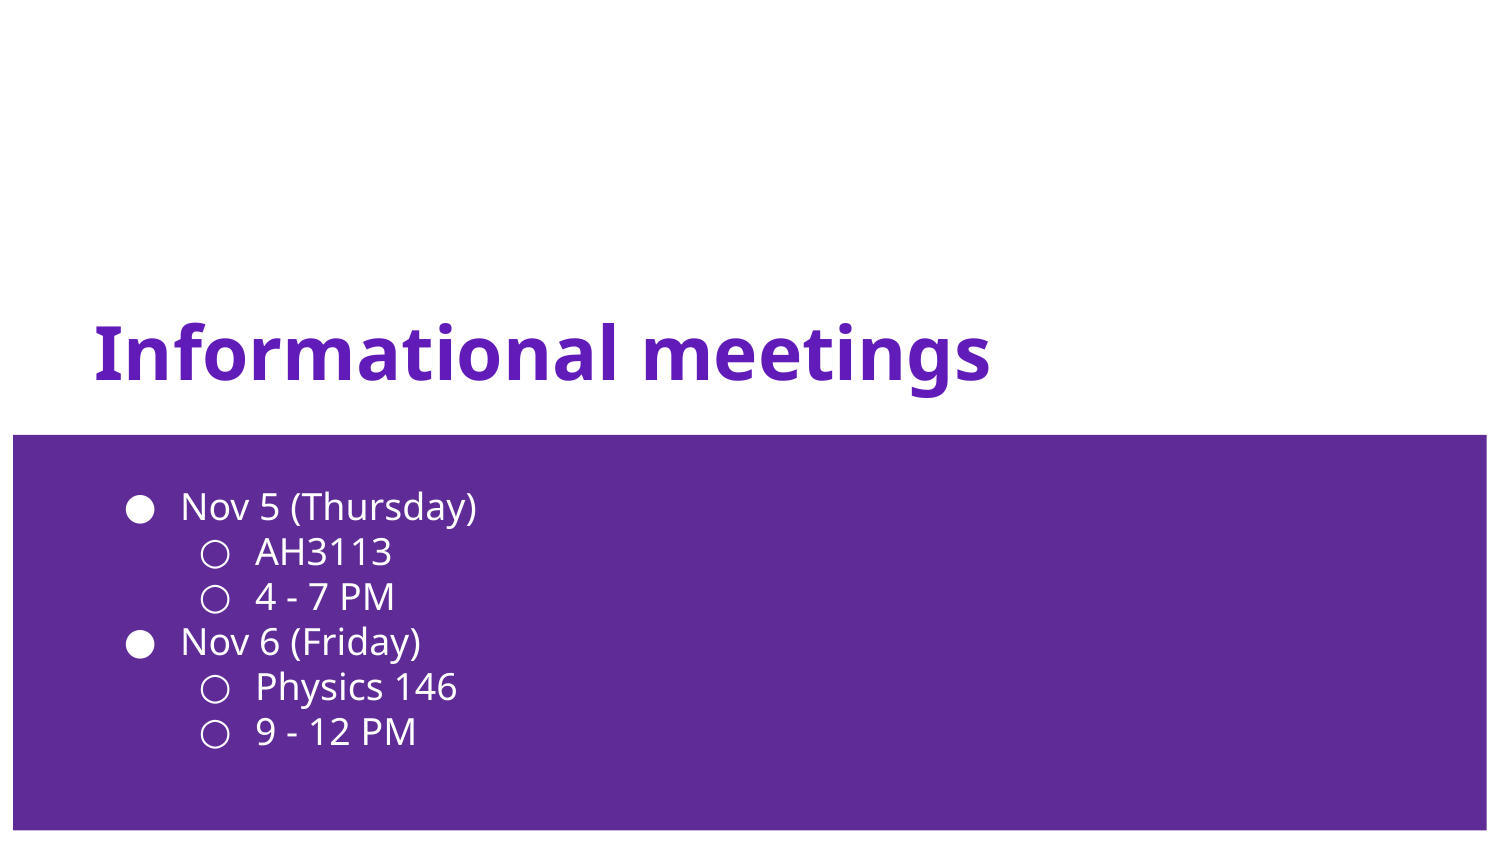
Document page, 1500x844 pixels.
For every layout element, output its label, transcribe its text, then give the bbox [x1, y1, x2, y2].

text_box Nov 5 (Thursday) AH3113 4 - 7 PM Nov 6 (Friday) Physics 146 9 - 12 PM [89, 467, 1304, 812]
title Informational meetings [79, 281, 1423, 411]
